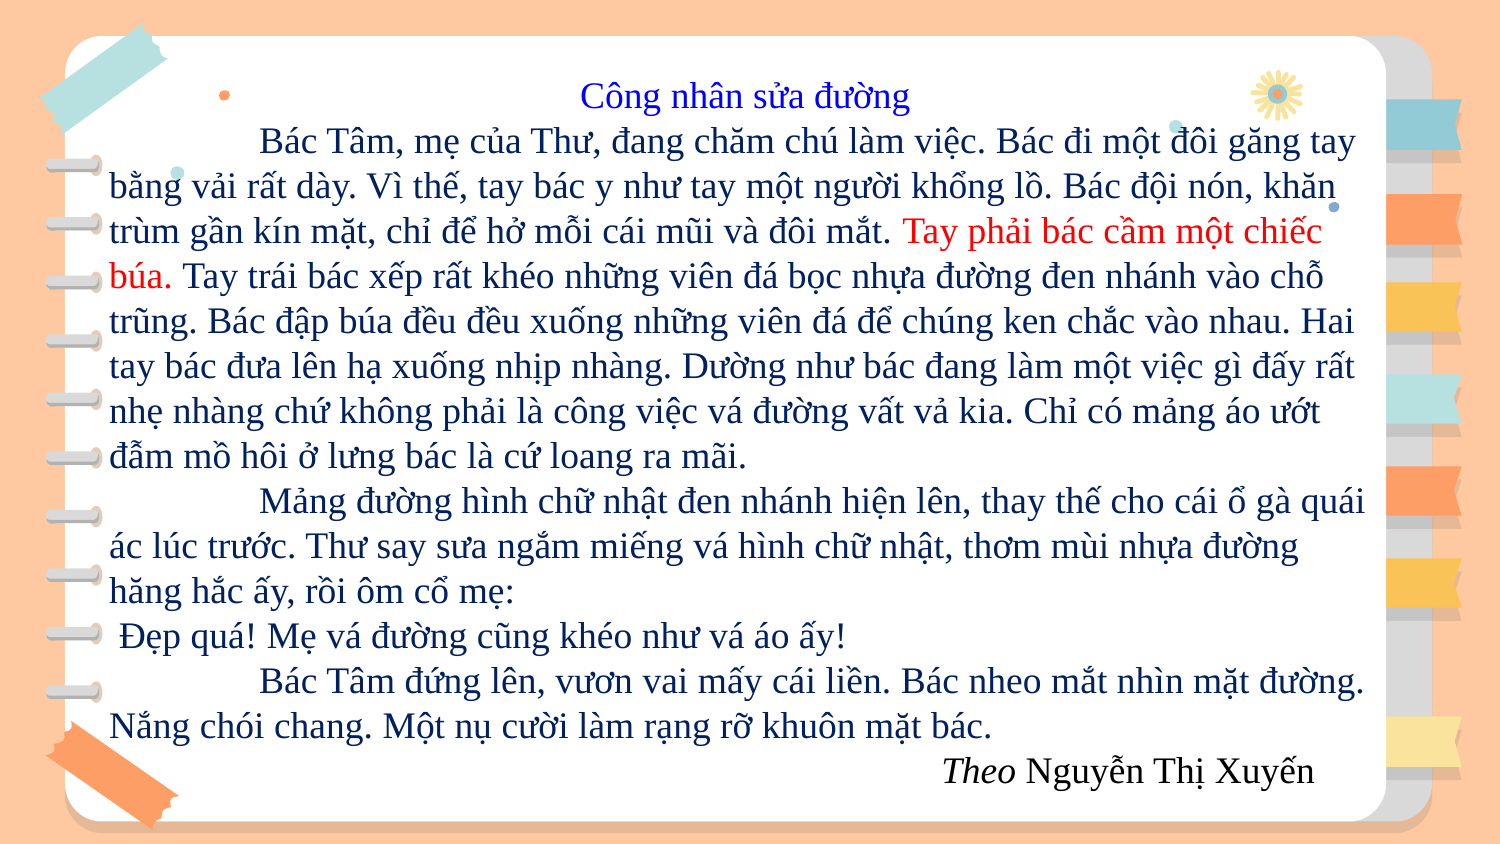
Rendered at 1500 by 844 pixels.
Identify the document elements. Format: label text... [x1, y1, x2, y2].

text_box Công nhân sửa đường Bác Tâm, mẹ của Thư, đang chăm chú làm việc. Bác đi một đôi găng tay bằng vải rất dày. Vì thế, tay bác y như tay một người khổng lồ. Bác đội nón, khăn trùm gần kín mặt, chỉ để hở mỗi cái mũi và đôi mắt. Tay phải bác cầm một chiếc búa. Tay trái bác xếp rất khéo những viên đá bọc nhựa đường đen nhánh vào chỗ trũng. Bác đập búa đều đều xuống những viên đá để chúng ken chắc vào nhau. Hai tay bác đưa lên hạ xuống nhịp nhàng. Dường như bác đang làm một việc gì đấy rất nhẹ nhàng chứ không phải là công việc vá đường vất vả kia. Chỉ có mảng áo ướt đẫm mồ hôi ở lưng bác là cứ loang ra mãi. Mảng đường hình chữ nhật đen nhánh hiện lên, thay thế cho cái ổ gà quái ác lúc trước. Thư say sưa ngắm miếng vá hình chữ nhật, thơm mùi nhựa đường hăng hắc ấy, rồi ôm cổ mẹ: Đẹp quá! Mẹ vá đường cũng khéo như vá áo ấy! Bác Tâm đứng lên, vươn vai mấy cái liền. Bác nheo mắt nhìn mặt đường. Nắng chói chang. Một nụ cười làm rạng rỡ khuôn mặt bác. Theo Nguyễn Thị Xuyến [94, 63, 1397, 799]
